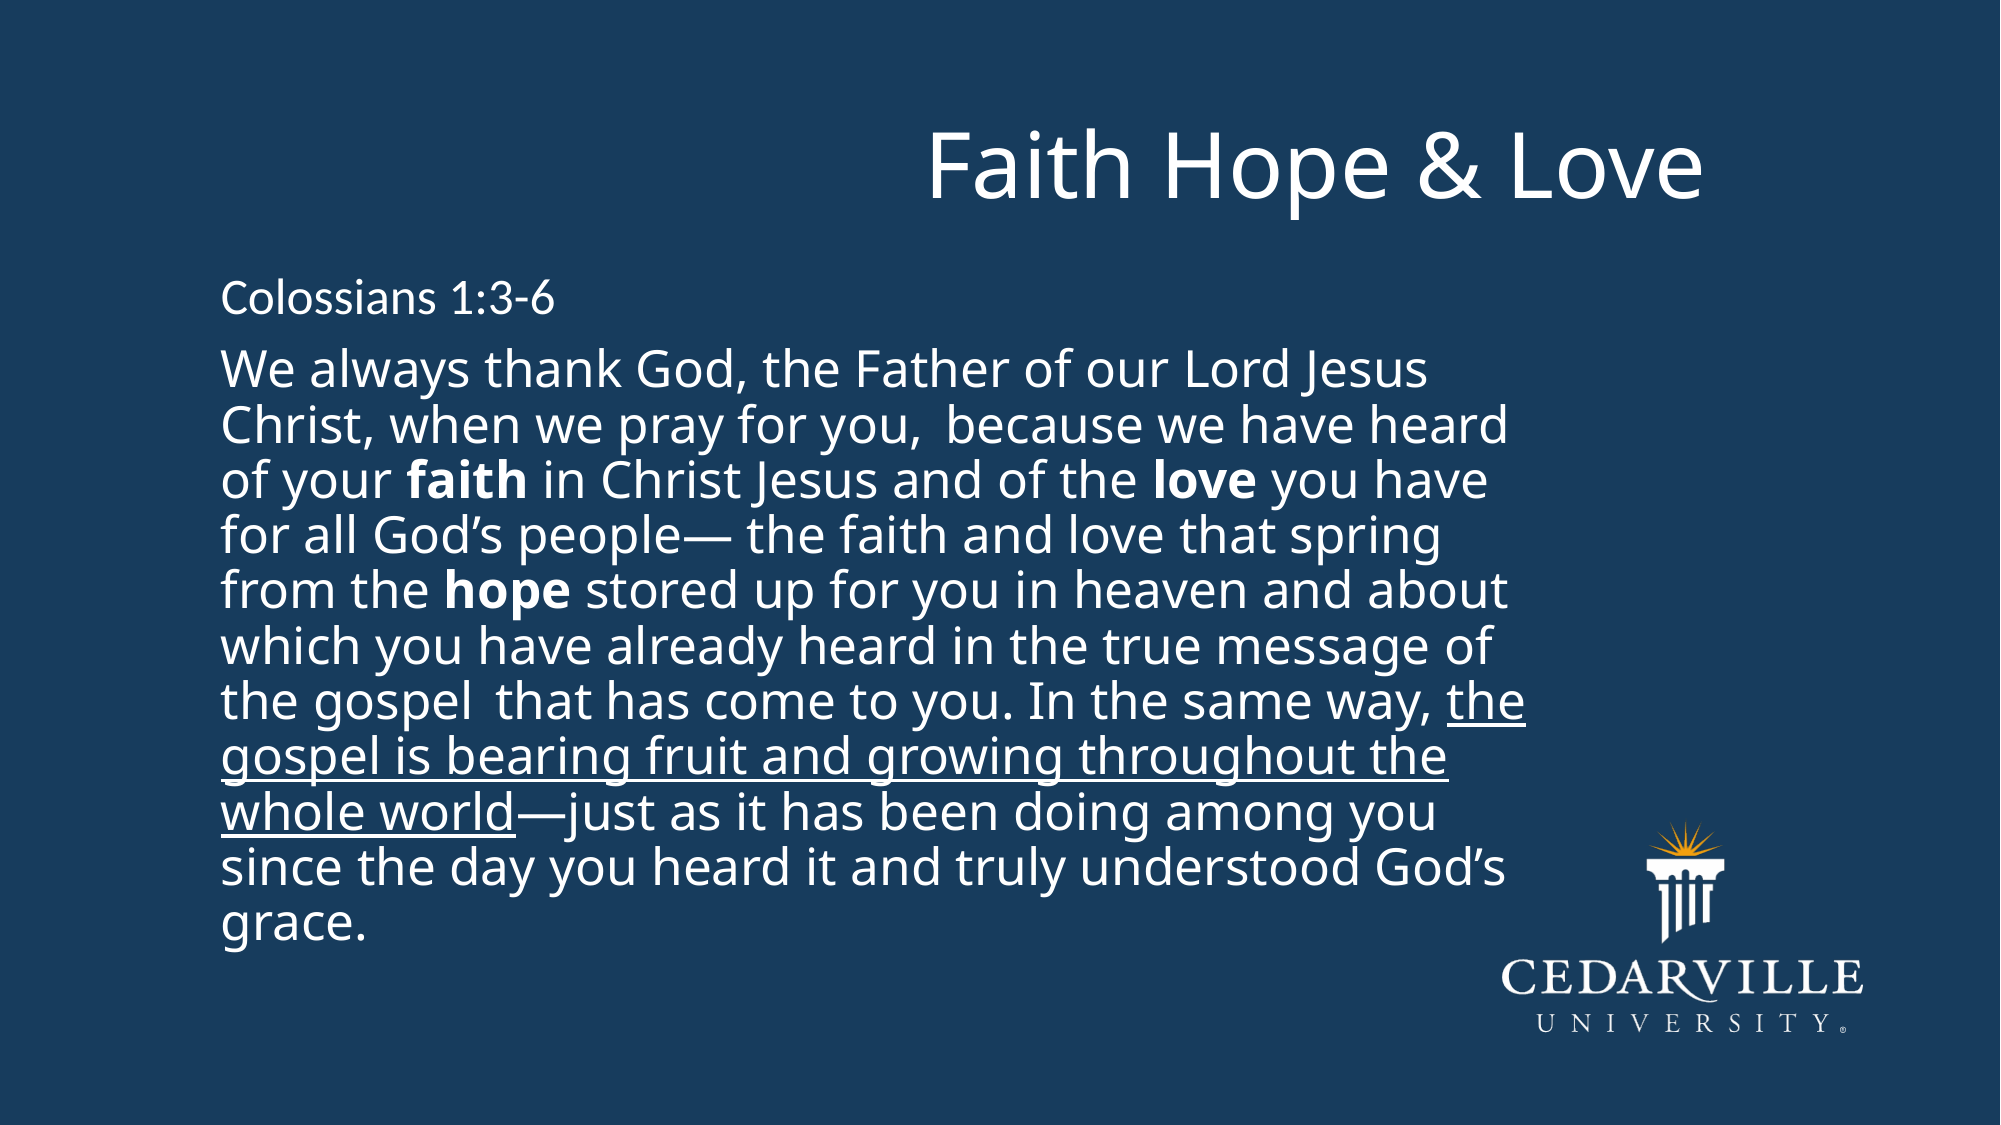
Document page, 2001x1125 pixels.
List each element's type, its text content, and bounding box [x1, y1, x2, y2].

picture [1502, 818, 1863, 1033]
list Colossians 1:3-6 We always thank God, the Father of our Lord Jesus Christ, when we pray for you, because we have heard of your faith in Christ Jesus and of the love you have for all God’s people— the faith and love that spring from the hope stored up for you in heaven and about which you have already heard in the true message of the gospel that has come to you. In the same way, the gospel is bearing fruit and growing throughout the whole world—just as it has been doing among you since the day you heard it and truly understood God’s grace. [205, 262, 1556, 963]
title Faith Hope & Love [909, 59, 1863, 278]
